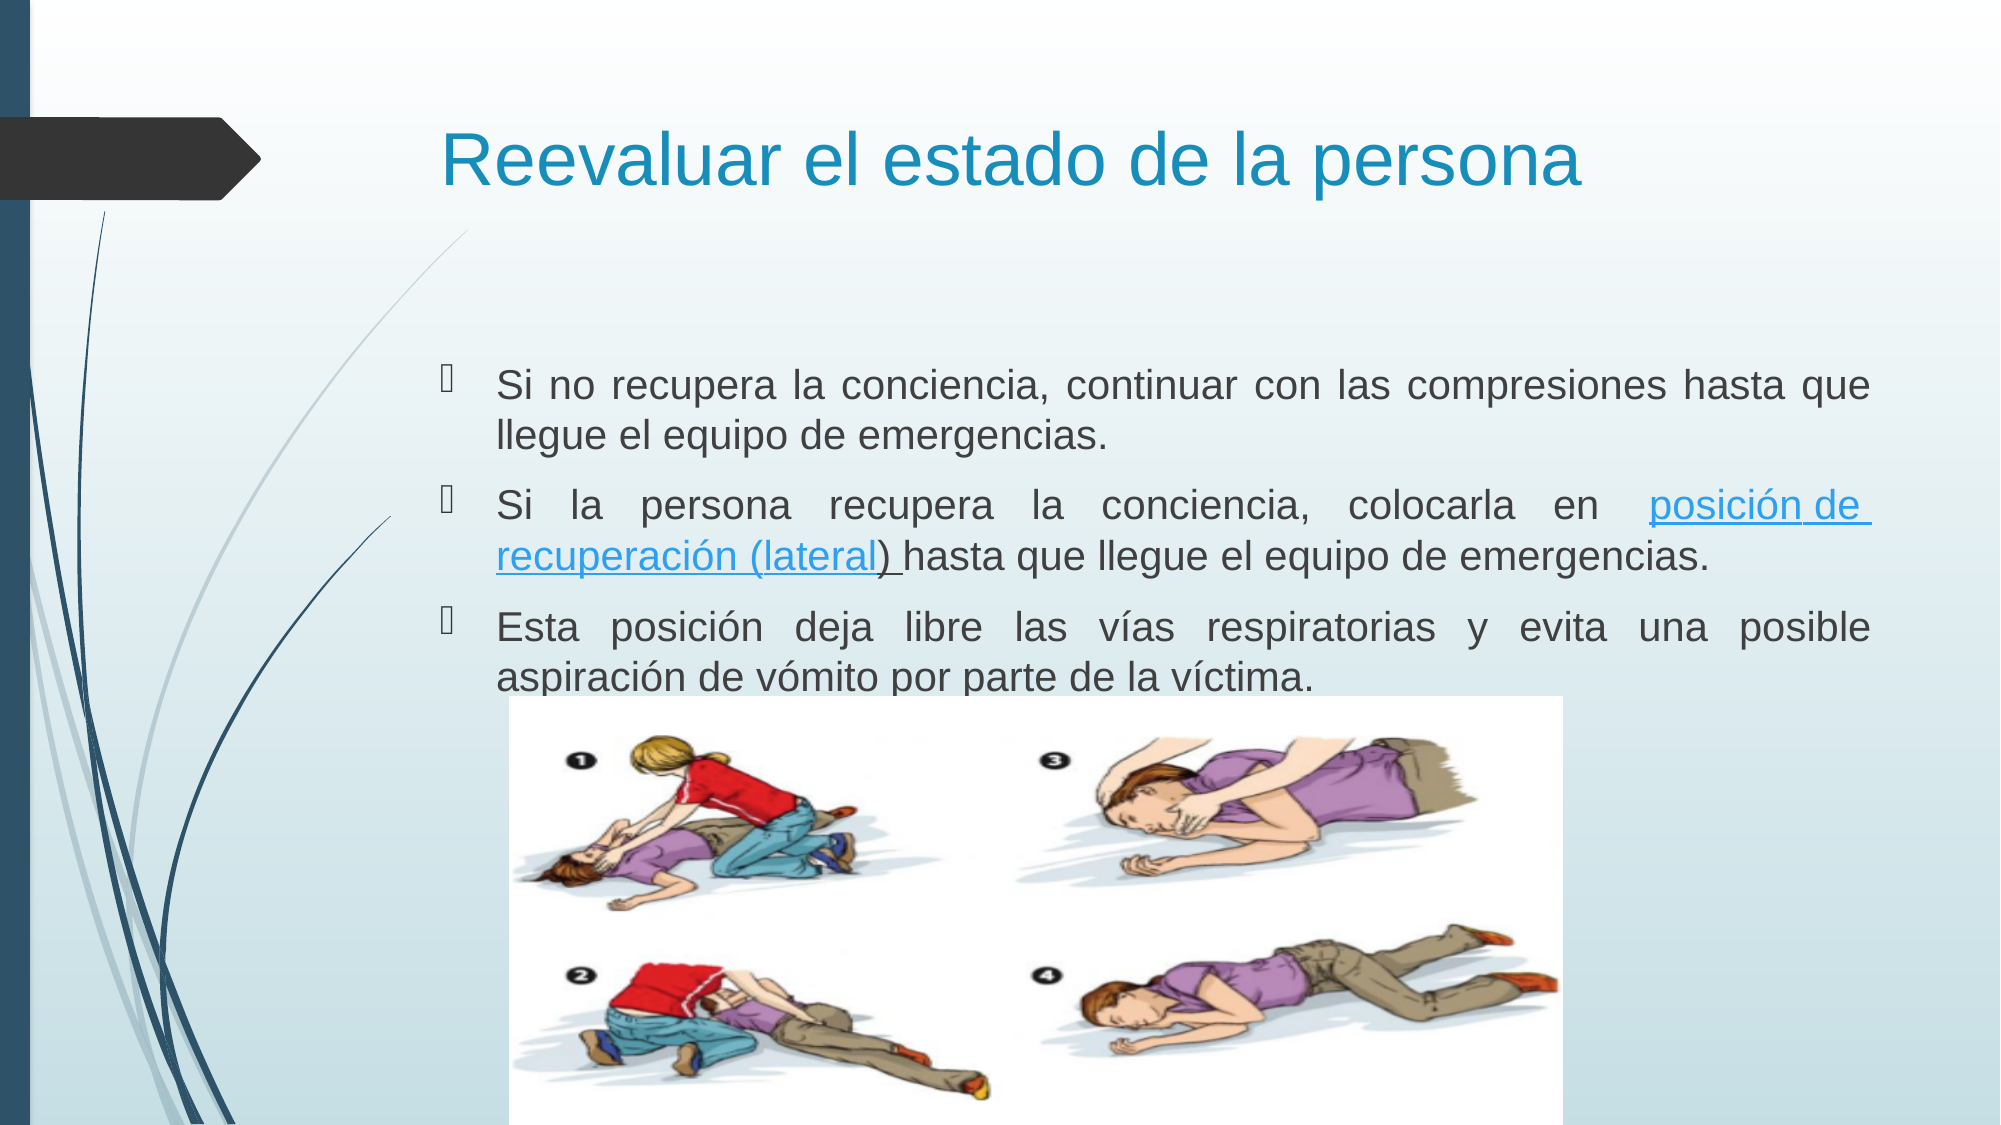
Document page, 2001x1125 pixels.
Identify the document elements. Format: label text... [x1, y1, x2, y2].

list Si no recupera la conciencia, continuar con las compresiones hasta que llegue el equipo de emergencias. Si la persona recupera la conciencia, colocarla en posición de recuperación (lateral) hasta que llegue el equipo de emergencias. Esta posición deja libre las vías respiratorias y evita una posible aspiración de vómito por parte de la víctima. [424, 350, 1888, 970]
picture [509, 696, 1563, 1125]
title Reevaluar el estado de la persona [425, 102, 1888, 313]
